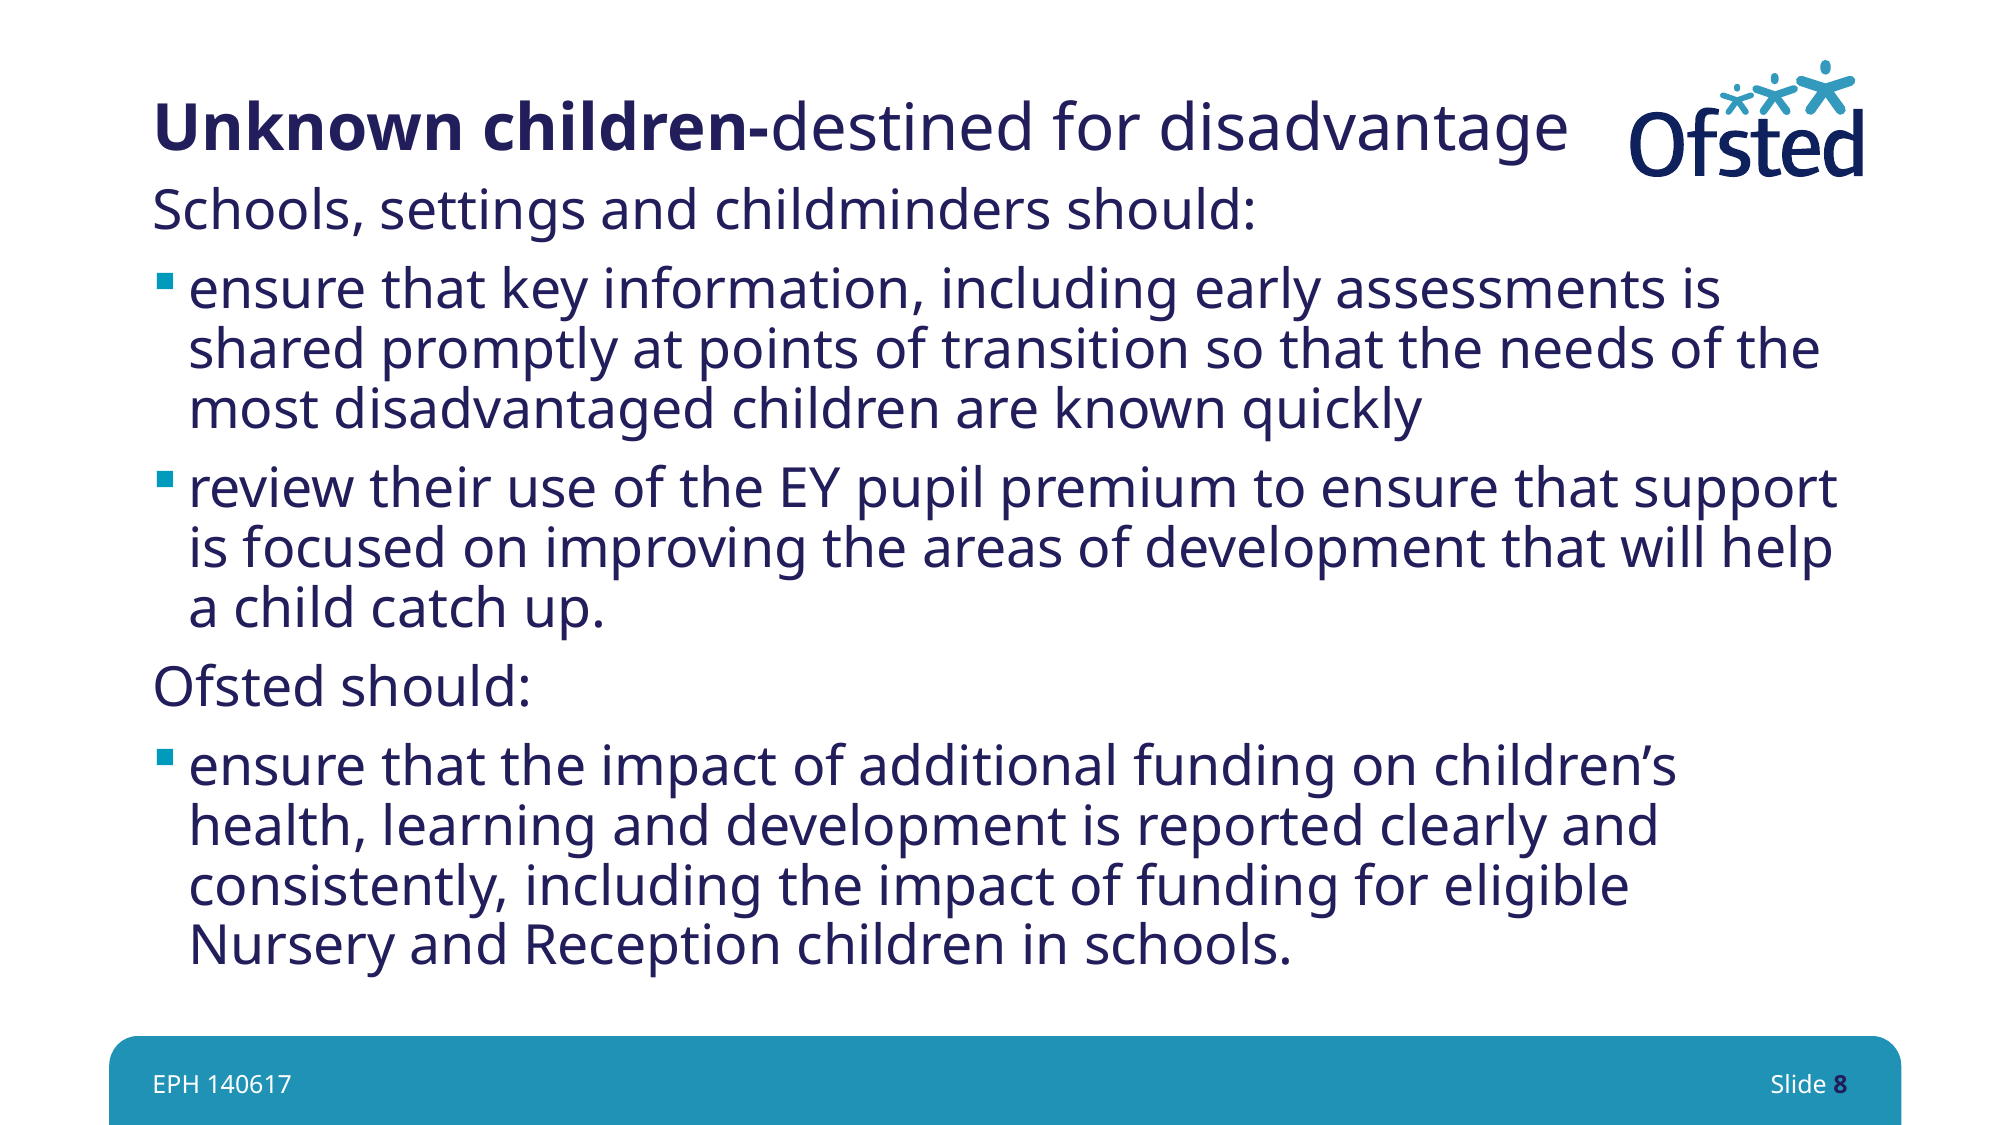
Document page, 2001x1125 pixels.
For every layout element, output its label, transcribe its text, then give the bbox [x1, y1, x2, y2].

slide_number Slide 8 [1687, 1055, 1863, 1116]
list Schools, settings and childminders should: ensure that key information, including early assessments is shared promptly at points of transition so that the needs of the most disadvantaged children are known quickly review their use of the EY pupil premium to ensure that support is focused on improving the areas of development that will help a child catch up. Ofsted should: ensure that the impact of additional funding on children’s health, learning and development is reported clearly and consistently, including the impact of funding for eligible Nursery and Reception children in schools. [137, 174, 1863, 987]
title Unknown children-destined for disadvantage [137, 59, 1613, 174]
footer EPH 140617 [137, 1055, 1346, 1116]
